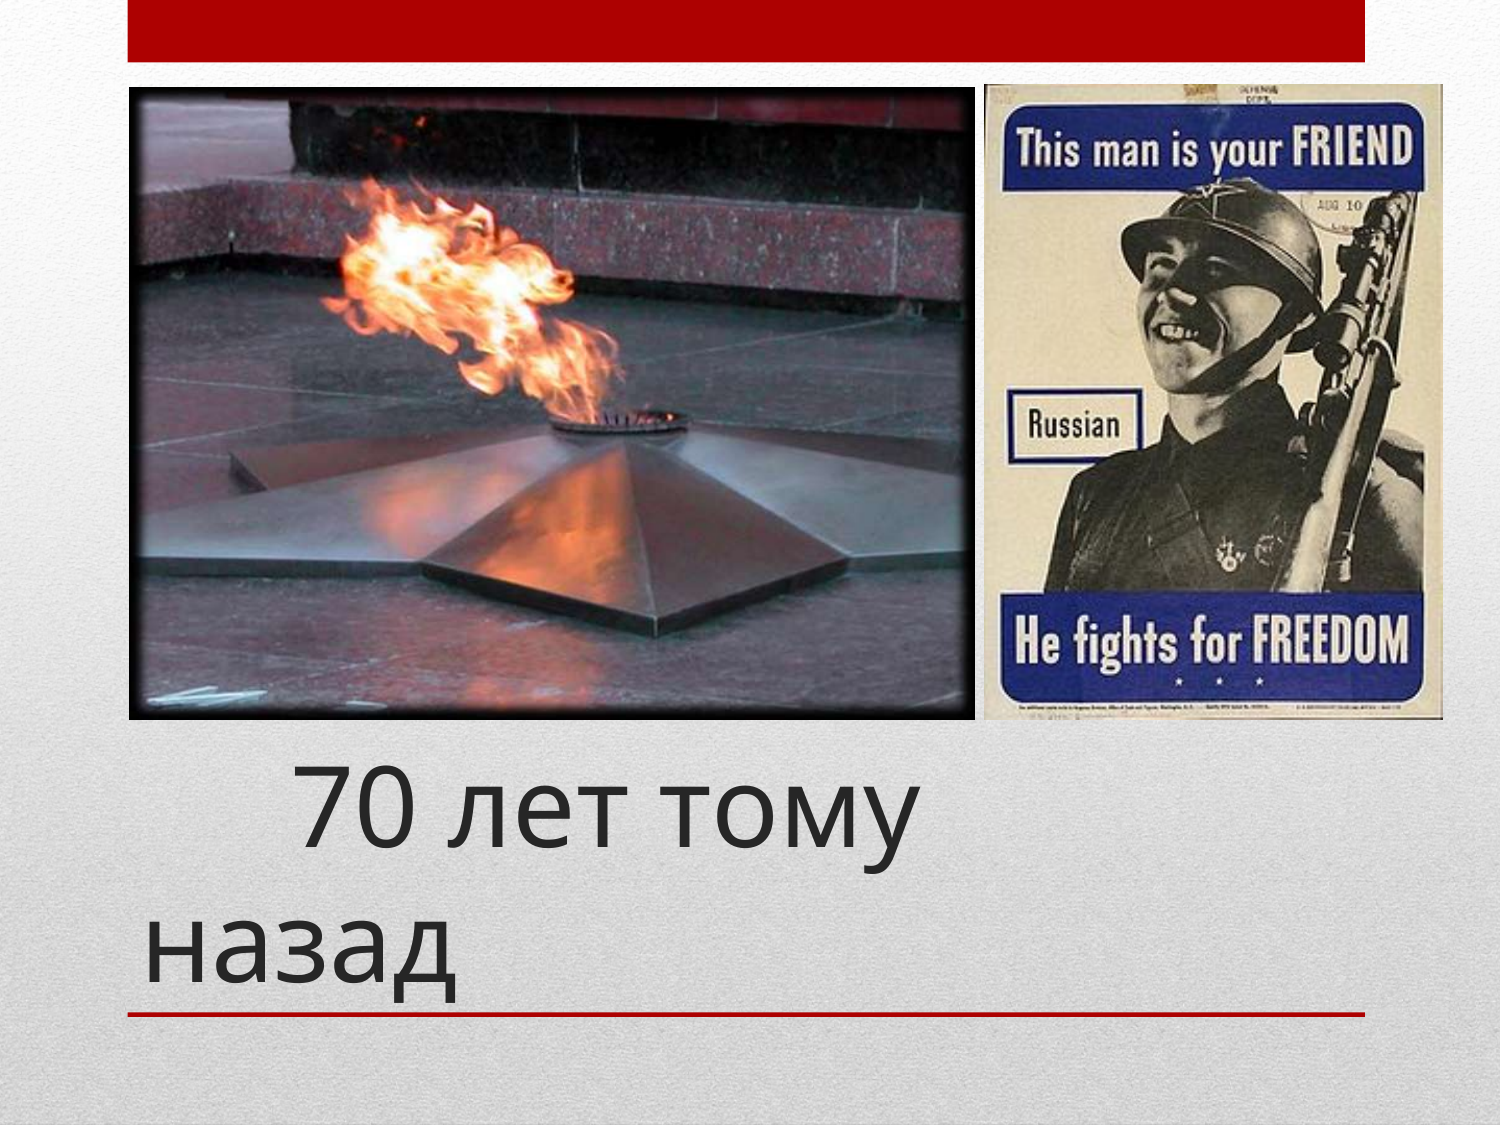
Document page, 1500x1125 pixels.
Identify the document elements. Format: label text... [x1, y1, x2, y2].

picture [983, 83, 1444, 721]
picture [128, 86, 975, 721]
title 70 лет тому назад [125, 750, 1238, 1013]
